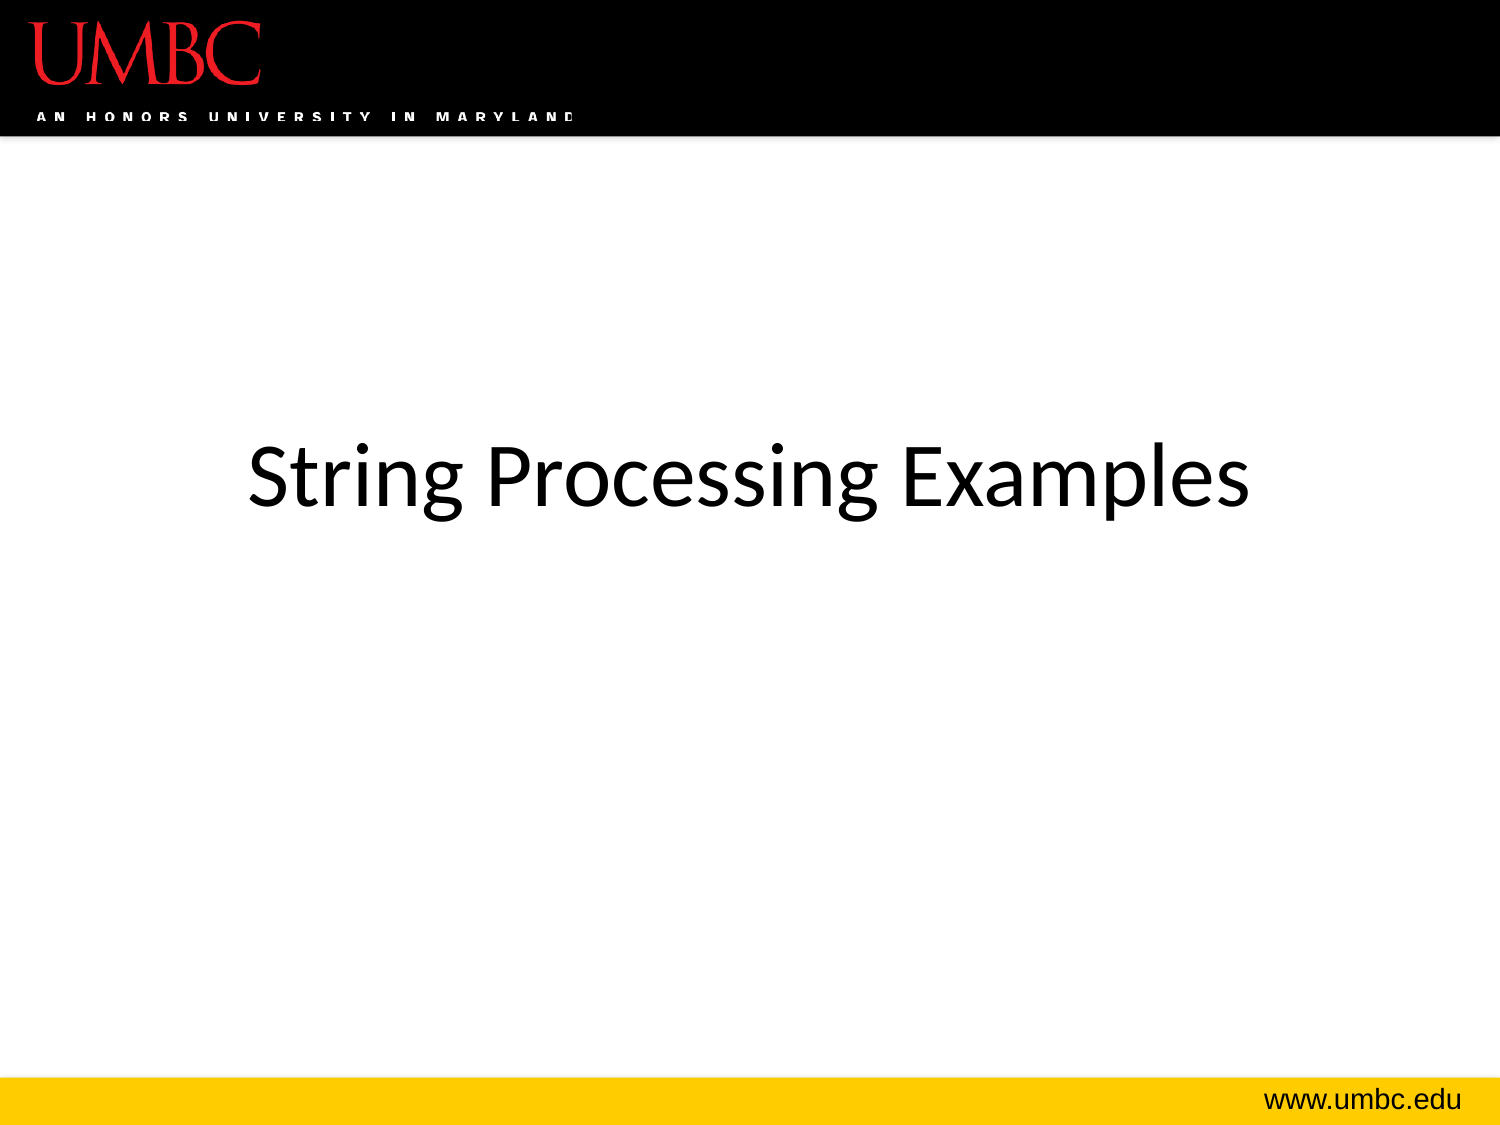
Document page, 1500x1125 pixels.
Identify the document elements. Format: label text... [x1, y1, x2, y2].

title String Processing Examples [112, 349, 1388, 591]
